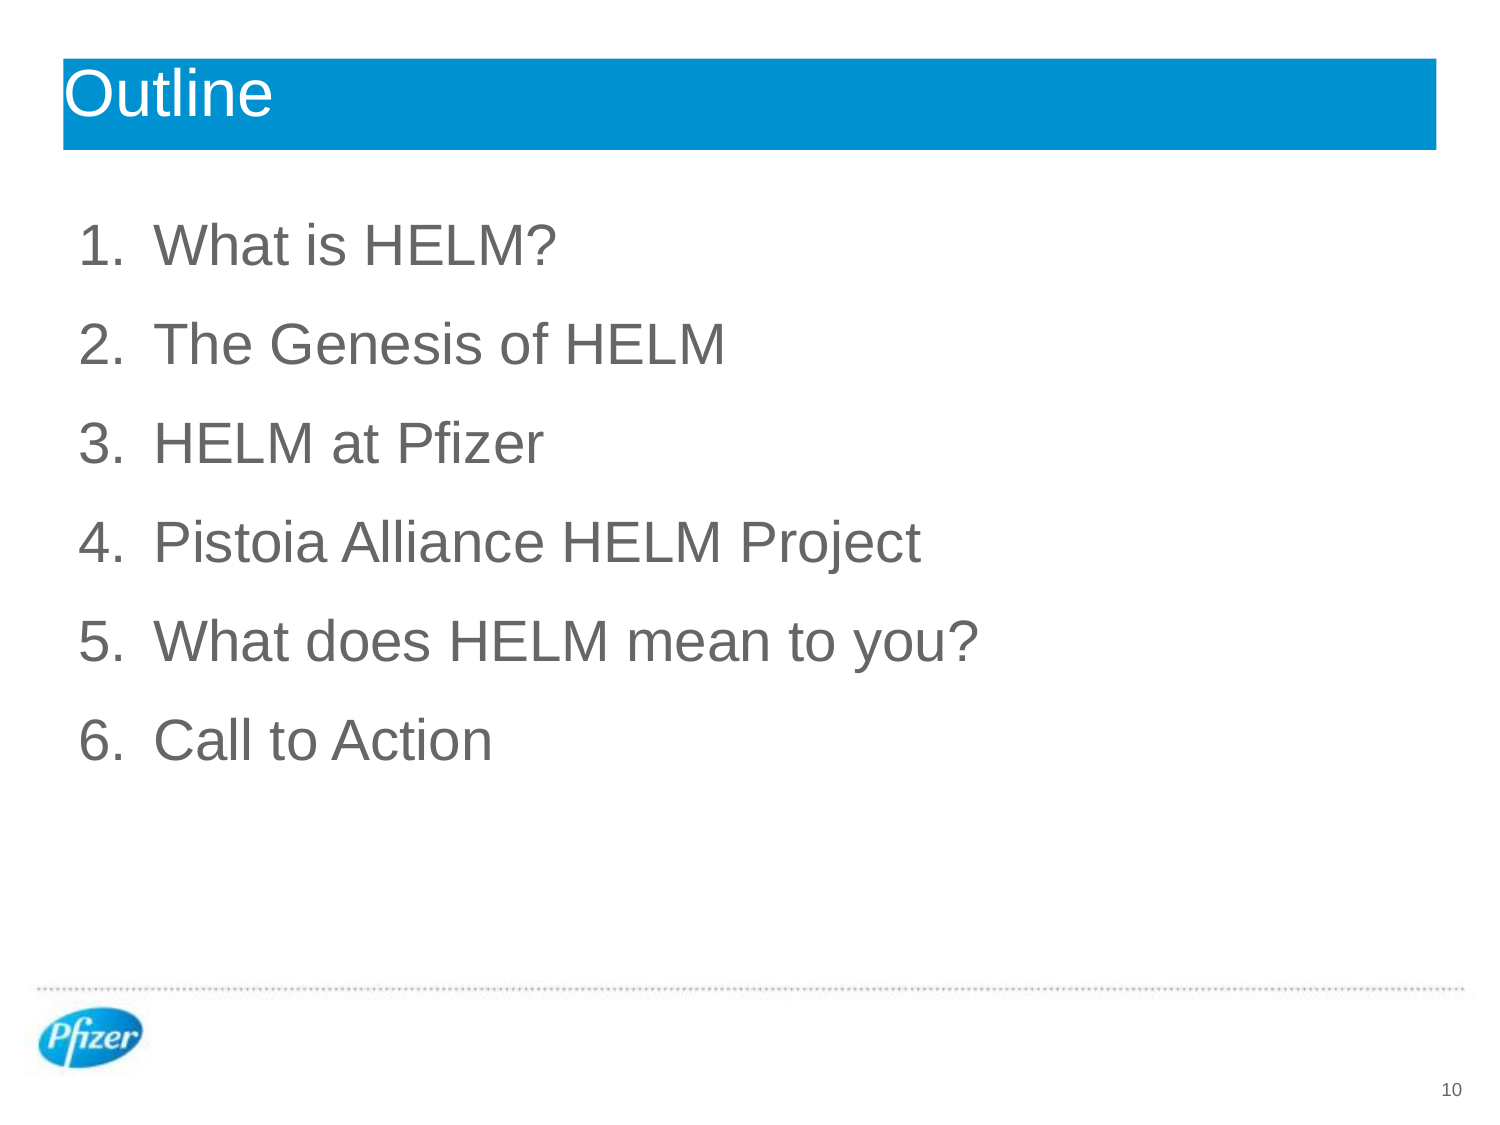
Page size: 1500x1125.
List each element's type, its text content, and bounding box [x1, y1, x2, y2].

picture [0, 980, 1500, 1125]
slide_number 10 [1384, 1073, 1463, 1104]
list What is HELM? The Genesis of HELM HELM at Pfizer Pistoia Alliance HELM Project What does HELM mean to you? Call to Action [63, 200, 1437, 960]
title Outline [63, 58, 1437, 150]
